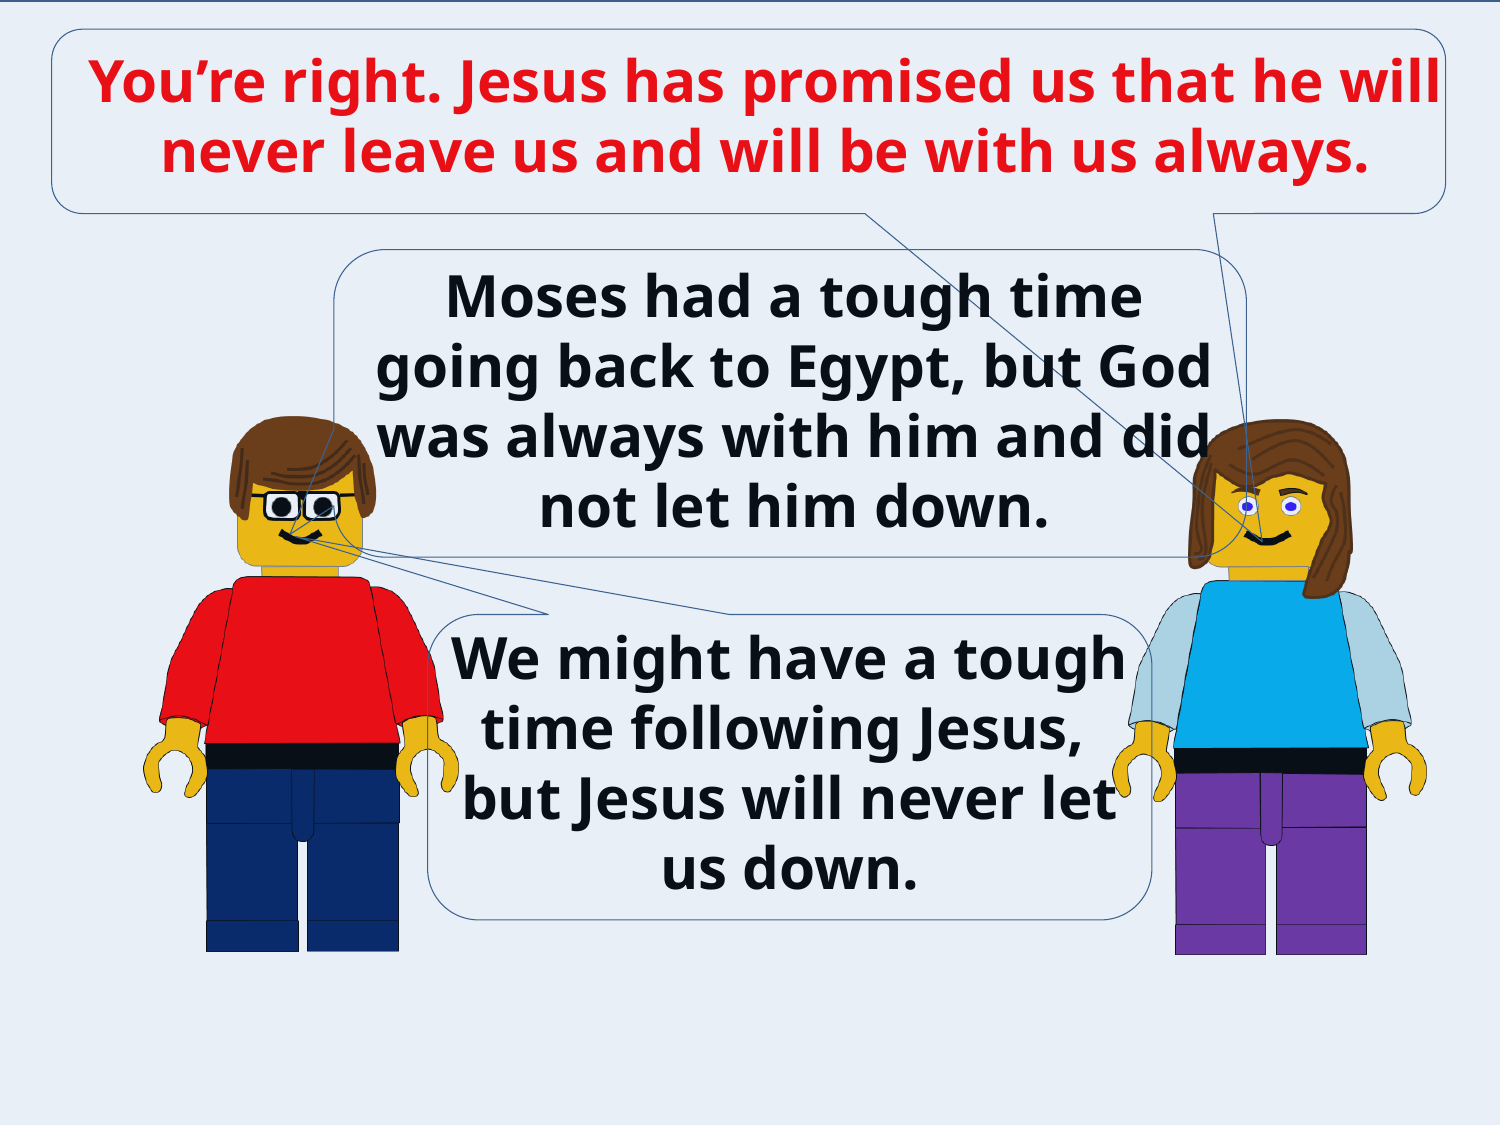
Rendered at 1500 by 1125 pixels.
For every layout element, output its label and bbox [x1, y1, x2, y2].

text_box [0, 0, 1500, 1125]
text_box [51, 28, 1463, 214]
text_box [333, 249, 1247, 827]
picture [143, 416, 459, 952]
picture [1111, 419, 1427, 956]
text_box [427, 613, 1153, 921]
